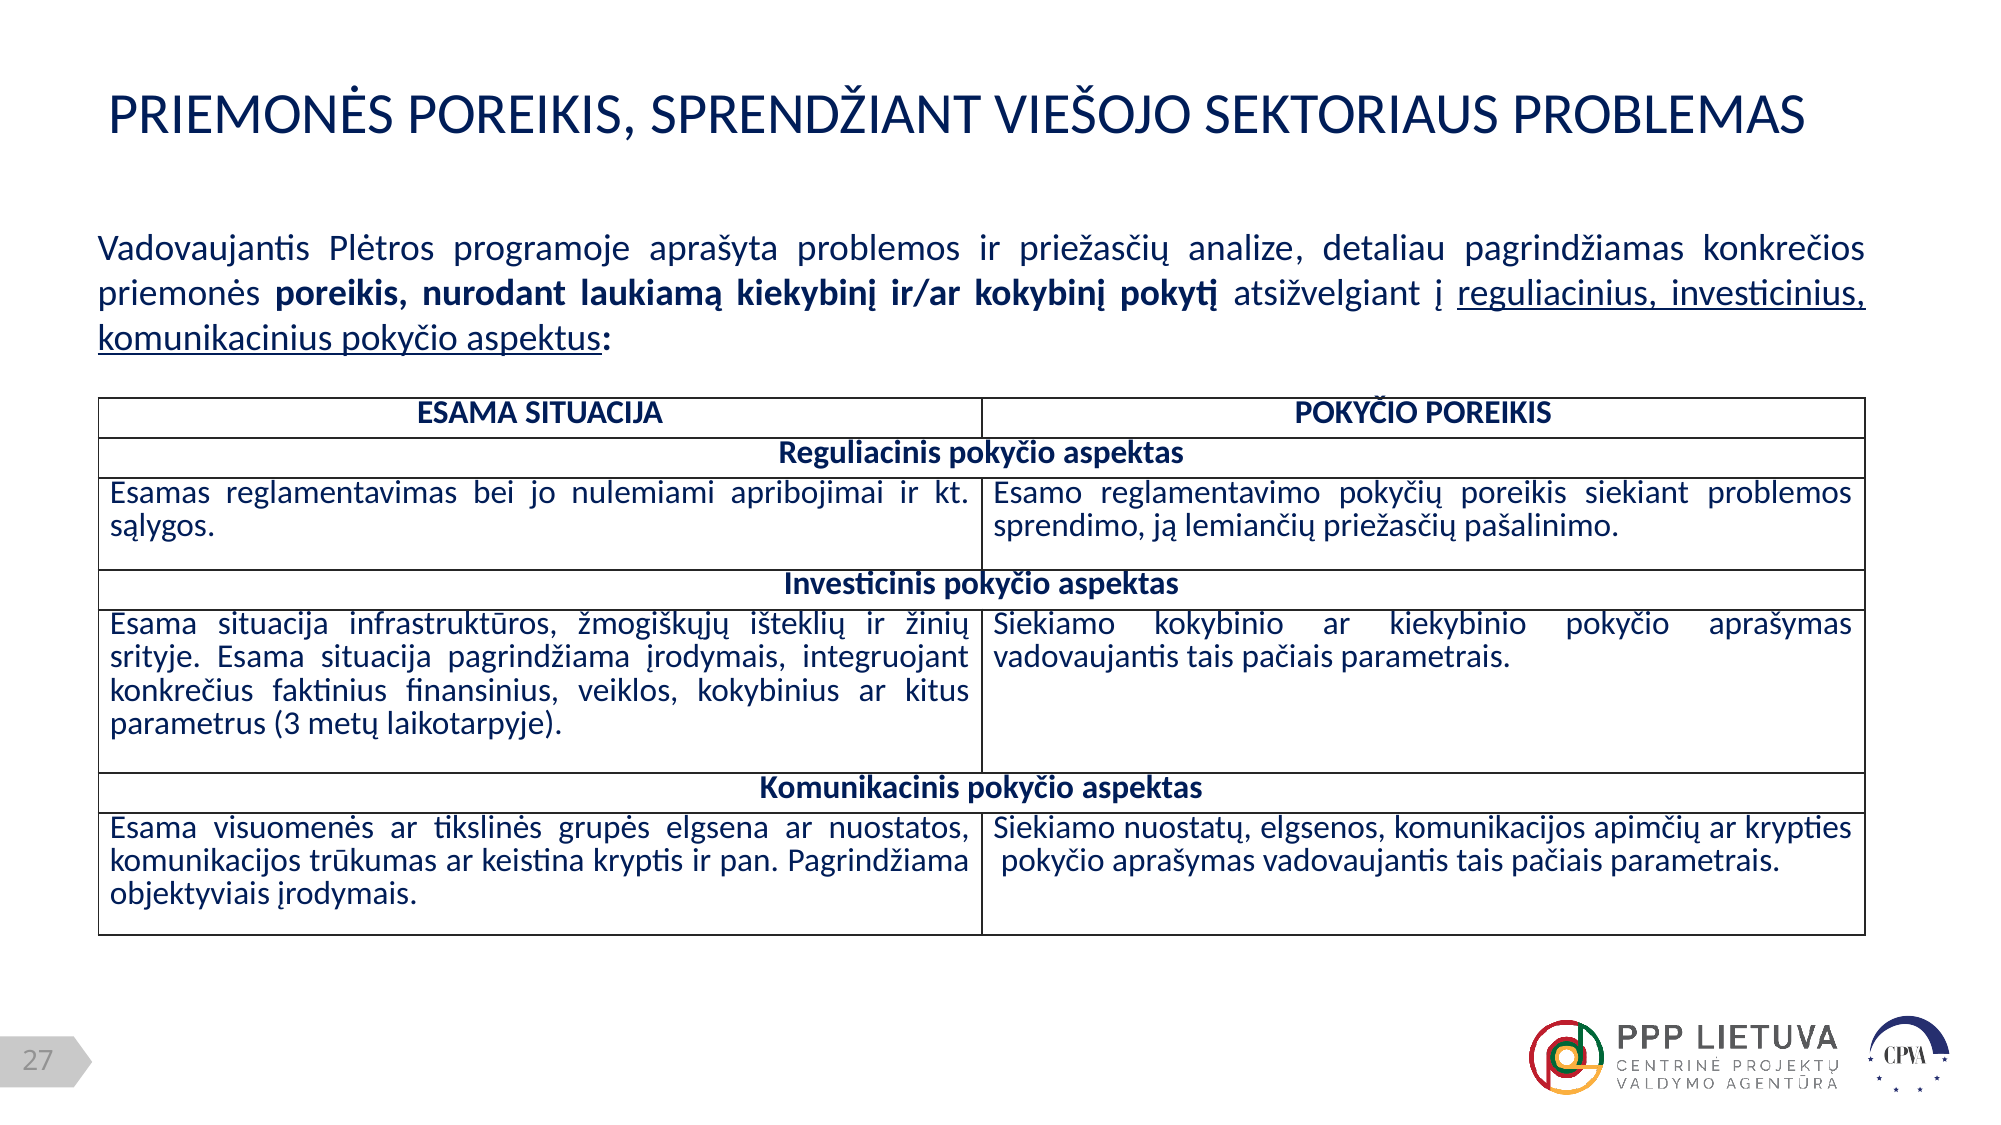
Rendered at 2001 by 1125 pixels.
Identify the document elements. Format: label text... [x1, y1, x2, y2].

table_cell Esamas reglamentavimas bei jo nulemiami apribojimai ir kt. sąlygos. [99, 479, 981, 569]
table_header ESAMA SITUACIJA [99, 399, 981, 437]
table_cell Investicinis pokyčio aspektas [99, 571, 1864, 609]
table_cell Reguliacinis pokyčio aspektas [99, 439, 1864, 477]
table_cell Komunikacinis pokyčio aspektas [99, 774, 1864, 812]
table_cell Esamo reglamentavimo pokyčių poreikis siekiant problemos sprendimo, ją lemiančių priežasčių pašalinimo. [983, 479, 1864, 569]
table_cell Siekiamo nuostatų, elgsenos, komunikacijos apimčių ar krypties pokyčio aprašymas vadovaujantis tais pačiais parametrais. [983, 814, 1864, 934]
text_box PRIEMONĖS POREIKIS, SPRENDŽIANT VIEŠOJO SEKTORIAUS PROBLEMAS [50, 70, 1881, 149]
picture [1516, 998, 1967, 1110]
table_header POKYČIO POREIKIS [983, 399, 1864, 437]
table_cell Esama situacija infrastruktūros, žmogiškųjų išteklių ir žinių srityje. Esama situacija pagrindžiama įrodymais, integruojant konkrečius faktinius finansinius, veiklos, kokybinius ar kitus parametrus (3 metų laikotarpyje). [99, 611, 981, 772]
table_cell Siekiamo kokybinio ar kiekybinio pokyčio aprašymas vadovaujantis tais pačiais parametrais. [983, 611, 1864, 772]
table_cell Esama visuomenės ar tikslinės grupės elgsena ar nuostatos, komunikacijos trūkumas ar keistina kryptis ir pan. Pagrindžiama objektyviais įrodymais. [99, 814, 981, 934]
text_box Vadovaujantis Plėtros programoje aprašyta problemos ir priežasčių analize, detaliau pagrindžiamas konkrečios priemonės poreikis, nurodant laukiamą kiekybinį ir/ar kokybinį pokytį atsižvelgiant į reguliacinius, investicinius, komunikacinius pokyčio aspektus: [82, 215, 1881, 365]
